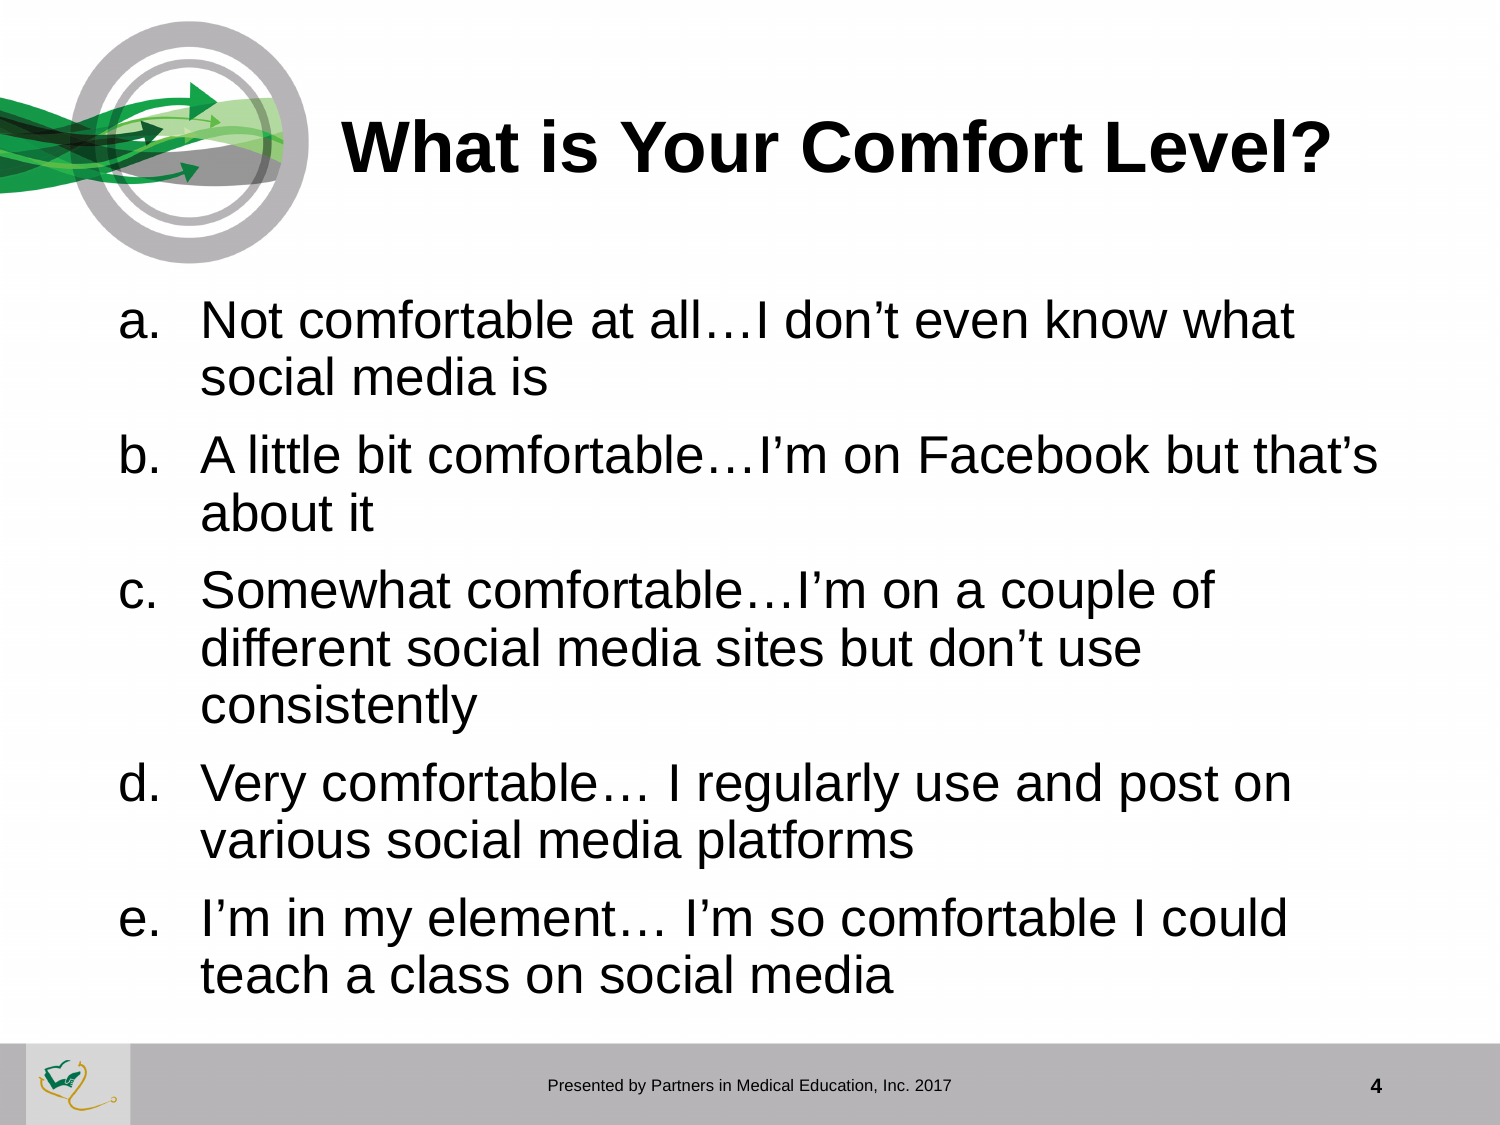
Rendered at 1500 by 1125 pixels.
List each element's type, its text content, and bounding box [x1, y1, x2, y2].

footer Presented by Partners in Medical Education, Inc. 2017 [496, 1055, 1004, 1116]
picture [0, 0, 1500, 1125]
list Not comfortable at all…I don’t even know what social media is A little bit comfortable…I’m on Facebook but that’s about it Somewhat comfortable…I’m on a couple of different social media sites but don’t use consistently Very comfortable… I regularly use and post on various social media platforms I’m in my element… I’m so comfortable I could teach a class on social media [103, 285, 1397, 1014]
slide_number 4 [1059, 1055, 1397, 1116]
title What is Your Comfort Level? [326, 40, 1397, 258]
